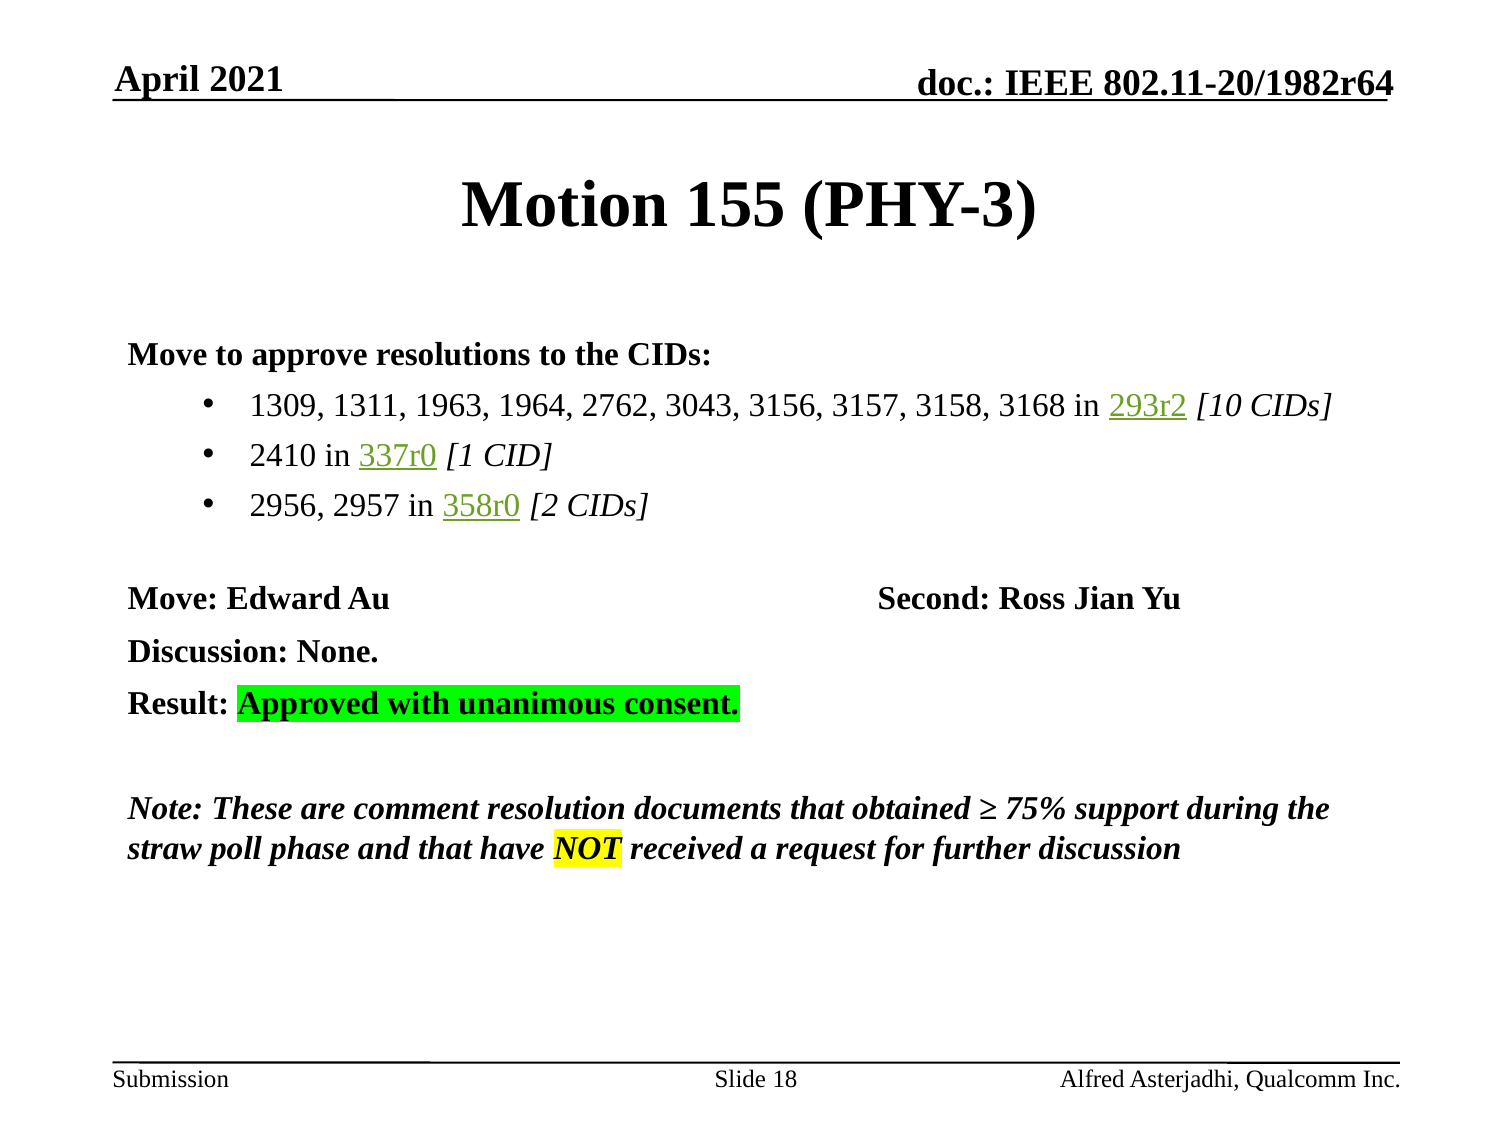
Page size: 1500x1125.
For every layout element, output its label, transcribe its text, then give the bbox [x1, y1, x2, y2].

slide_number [114, 54, 423, 100]
slide_number Slide 18 [712, 1061, 800, 1123]
list Move to approve resolutions to the CIDs: 1309, 1311, 1963, 1964, 2762, 3043, 3156, 3157, 3158, 3168 in 293r2 [10 CIDs] 2410 in 337r0 [1 CID] 2956, 2957 in 358r0 [2 CIDs] Move: Edward Au Second: Ross Jian Yu Discussion: None. Result: Approved with unanimous consent. Note: These are comment resolution documents that obtained ≥ 75% support during the straw poll phase and that have NOT received a request for further discussion [112, 324, 1388, 1000]
title Motion 155 (PHY-3) [112, 112, 1388, 288]
footer Alfred Asterjadhi, Qualcomm Inc. [878, 1061, 1402, 1093]
